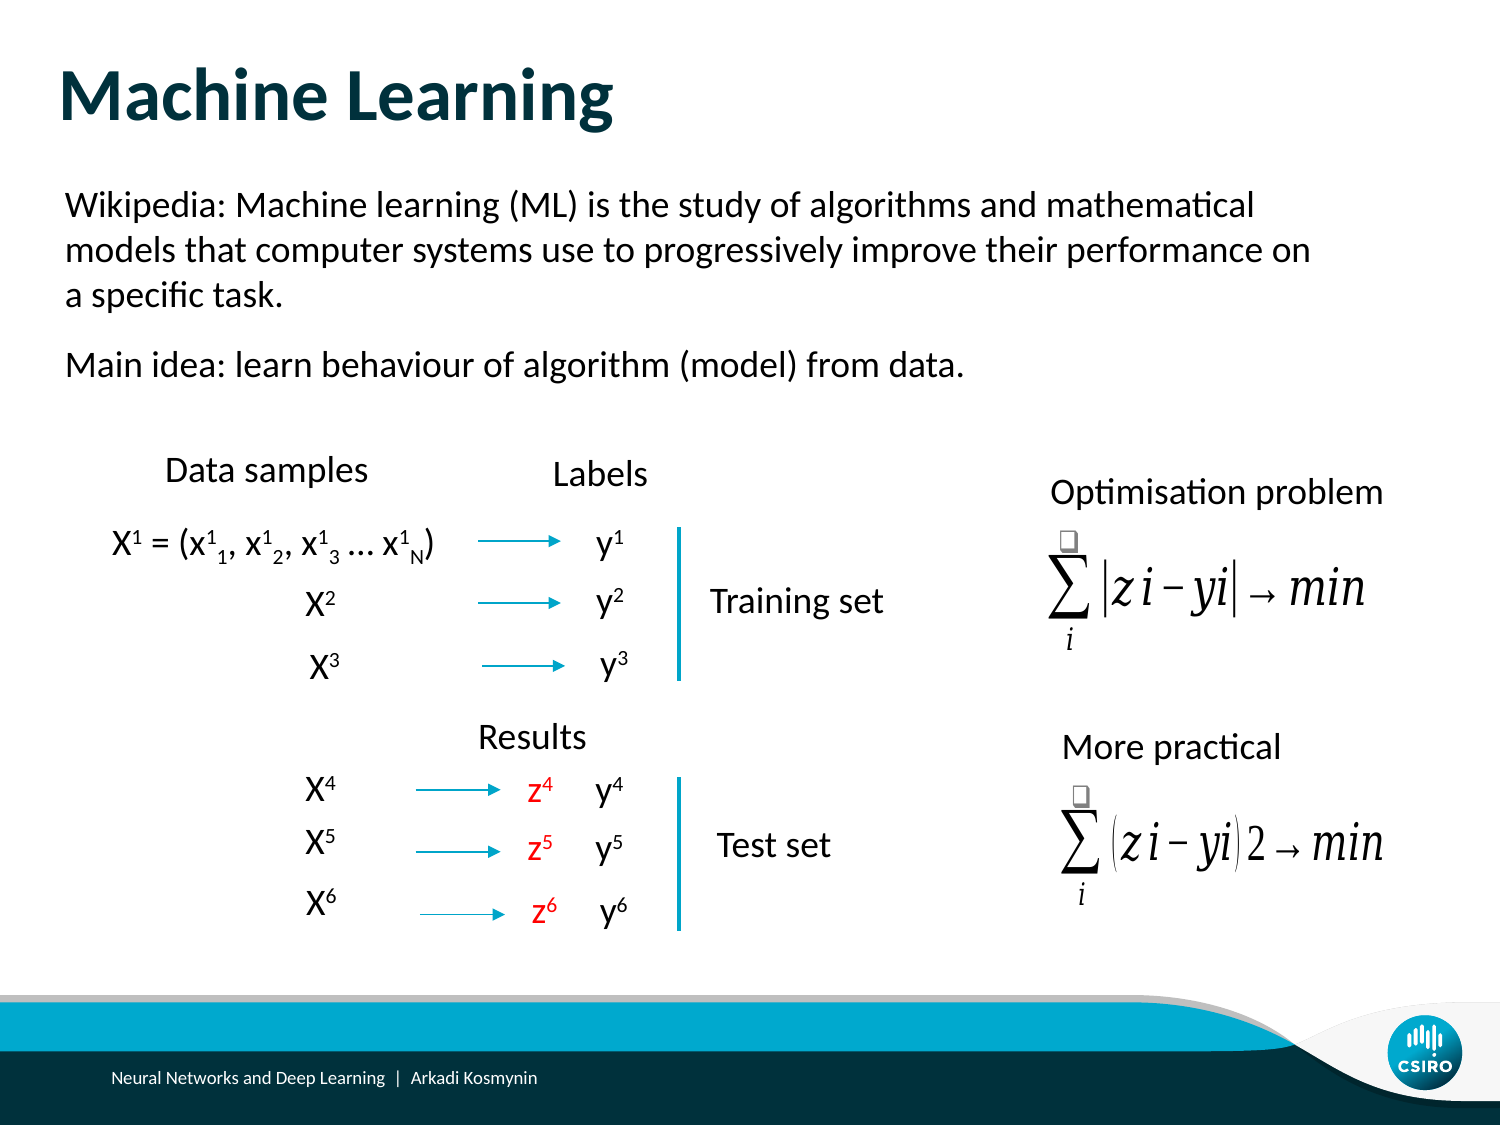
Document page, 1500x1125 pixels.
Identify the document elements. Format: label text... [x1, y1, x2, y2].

text_box Wikipedia: Machine learning (ML) is the study of algorithms and mathematical models that computer systems use to progressively improve their performance on a specific task. [50, 172, 1338, 323]
footer Neural Networks and Deep Learning | Arkadi Kosmynin [111, 1067, 1110, 1088]
text_box Main idea: learn behaviour of algorithm (model) from data. [50, 332, 1386, 392]
title Machine Learning [58, 45, 1447, 185]
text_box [88, 437, 901, 696]
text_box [1045, 714, 1386, 915]
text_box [1033, 459, 1402, 660]
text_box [288, 704, 850, 940]
